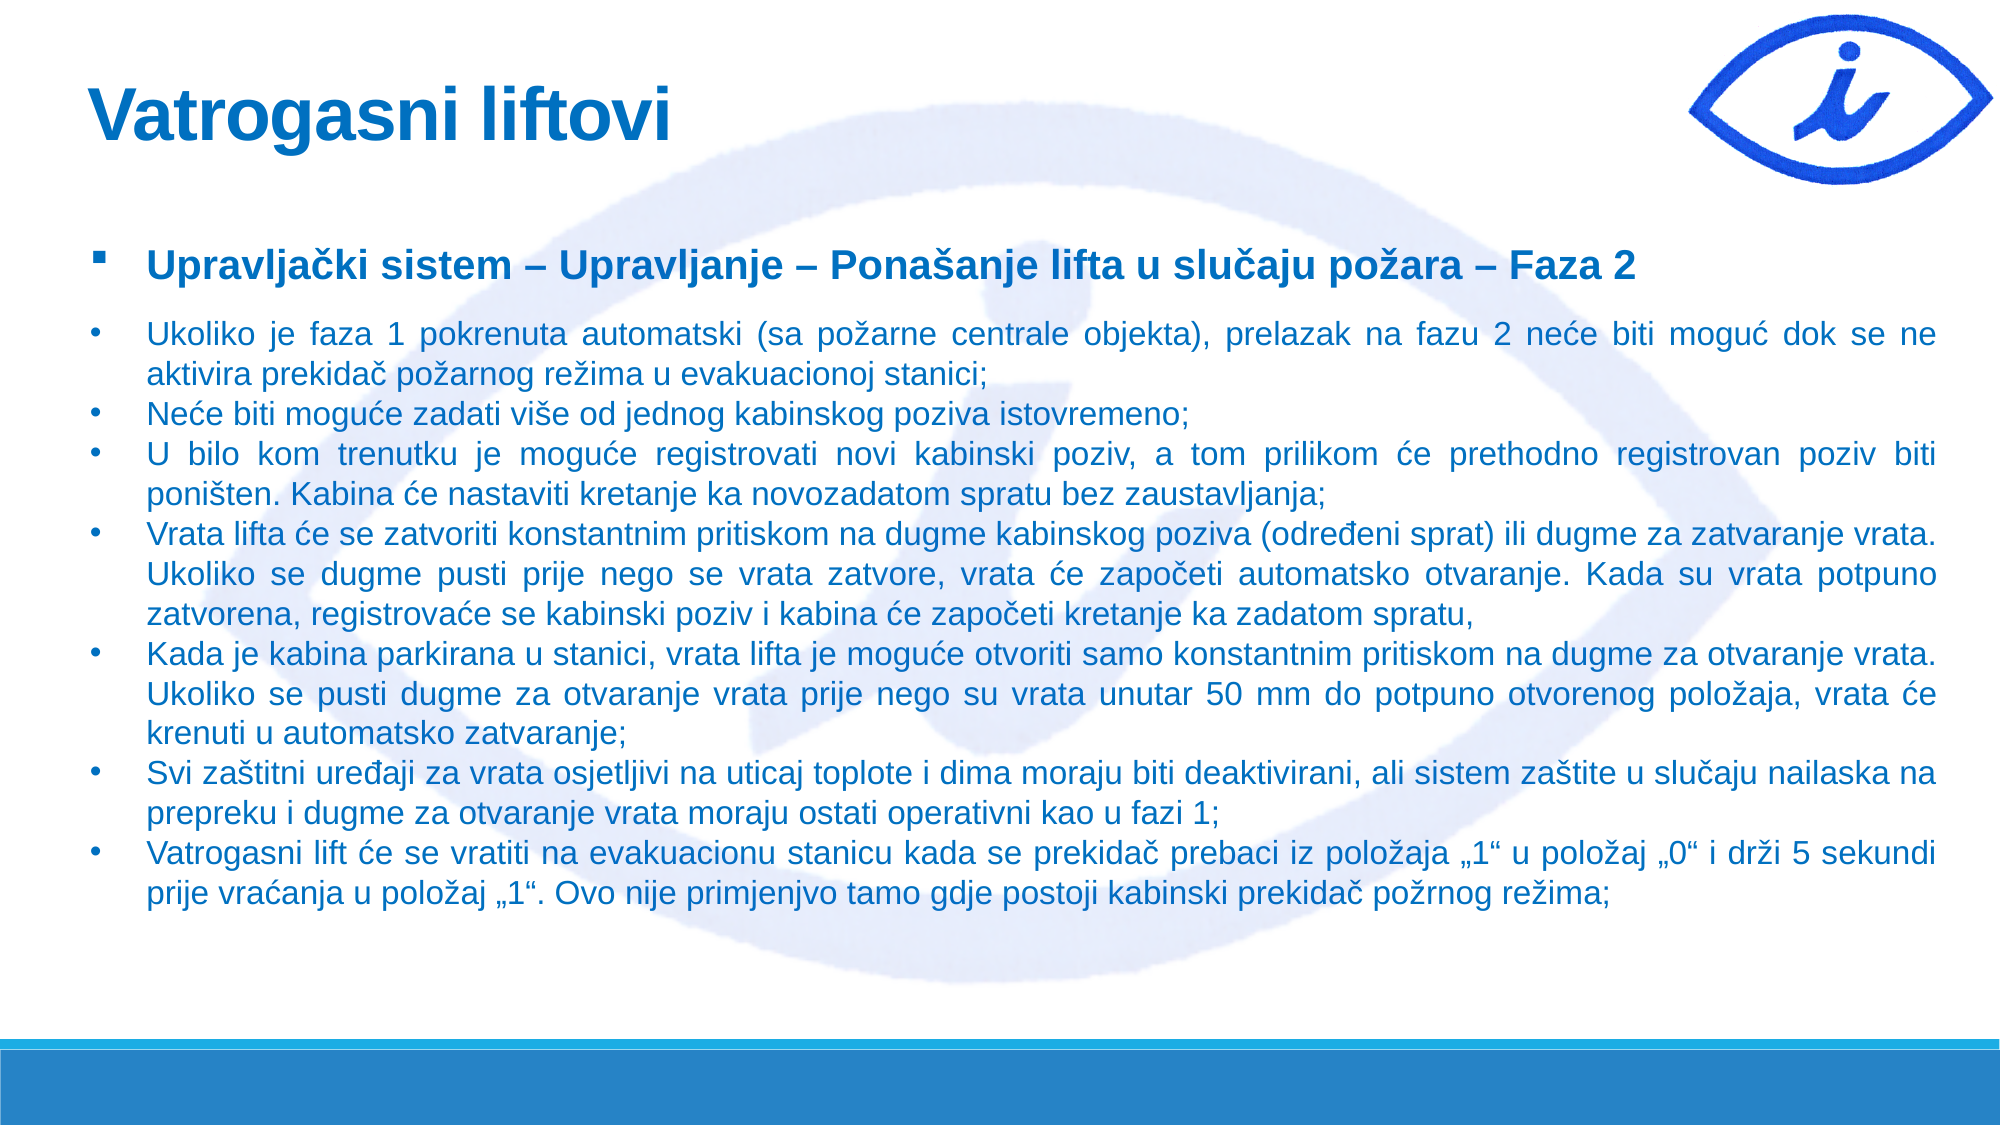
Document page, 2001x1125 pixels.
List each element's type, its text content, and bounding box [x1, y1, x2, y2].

picture [174, 0, 2000, 1103]
title Vatrogasni liftovi [72, 41, 171, 164]
list Upravljački sistem – Upravljanje – Ponašanje lifta u slučaju požara – Faza 2 Ukoliko je faza 1 pokrenuta automatski (sa požarne centrale objekta), prelazak na fazu 2 neće biti moguć dok se ne aktivira prekidač požarnog režima u evakuacionoj stanici; Neće biti moguće zadati više od jednog kabinskog poziva istovremeno; U bilo kom trenutku je moguće registrovati novi kabinski poziv, a tom prilikom će prethodno registrovan poziv biti poništen. Kabina će nastaviti kretanje ka novozadatom spratu bez zaustavljanja; Vrata lifta će se zatvoriti konstantnim pritiskom na dugme kabinskog poziva (određeni sprat) ili dugme za zatvaranje vrata. Ukoliko se dugme pusti prije nego se vrata zatvore, vrata će započeti automatsko otvaranje. Kada su vrata potpuno zatvorena, registrovaće se kabinski poziv i kabina će započeti kretanje ka zadatom spratu, Kada je kabina parkirana u stanici, vrata lifta je moguće otvoriti samo konstantnim pritiskom na dugme za otvaranje vrata. Ukoliko se pusti dugme za otvaranje vrata prije nego su vrata unutar 50 mm do potpuno otvorenog položaja, vrata će krenuti u automatsko zatvaranje; Svi zaštitni uređaji za vrata osjetljivi na uticaj toplote i dima moraju biti deaktivirani, ali sistem zaštite u slučaju nailaska na prepreku i dugme za otvaranje vrata moraju ostati operativni kao u fazi 1; Vatrogasni lift će se vratiti na evakuacionu stanicu kada se prekidač prebaci iz položaja „1“ u položaj „0“ i drži 5 sekundi prije vraćanja u položaj „1“. Ovo nije primjenjvo tamo gdje postoji kabinski prekidač požrnog režima; [59, 229, 171, 919]
list Upravljački sistem – Upravljanje – Ponašanje lifta u slučaju požara – Faza 2 Ukoliko je faza 1 pokrenuta automatski (sa požarne centrale objekta), prelazak na fazu 2 neće biti moguć dok se ne aktivira prekidač požarnog režima u evakuacionoj stanici; Neće biti moguće zadati više od jednog kabinskog poziva istovremeno; U bilo kom trenutku je moguće registrovati novi kabinski poziv, a tom prilikom će prethodno registrovan poziv biti poništen. Kabina će nastaviti kretanje ka novozadatom spratu bez zaustavljanja; Vrata lifta će se zatvoriti konstantnim pritiskom na dugme kabinskog poziva (određeni sprat) ili dugme za zatvaranje vrata. Ukoliko se dugme pusti prije nego se vrata zatvore, vrata će započeti automatsko otvaranje. Kada su vrata potpuno zatvorena, registrovaće se kabinski poziv i kabina će započeti kretanje ka zadatom spratu, Kada je kabina parkirana u stanici, vrata lifta je moguće otvoriti samo konstantnim pritiskom na dugme za otvaranje vrata. Ukoliko se pusti dugme za otvaranje vrata prije nego su vrata unutar 50 mm do potpuno otvorenog položaja, vrata će krenuti u automatsko zatvaranje; Svi zaštitni uređaji za vrata osjetljivi na uticaj toplote i dima moraju biti deaktivirani, ali sistem zaštite u slučaju nailaska na prepreku i dugme za otvaranje vrata moraju ostati operativni kao u fazi 1; Vatrogasni lift će se vratiti na evakuacionu stanicu kada se prekidač prebaci iz položaja „1“ u položaj „0“ i drži 5 sekundi prije vraćanja u položaj „1“. Ovo nije primjenjvo tamo gdje postoji kabinski prekidač požrnog režima; [1836, 229, 1940, 919]
